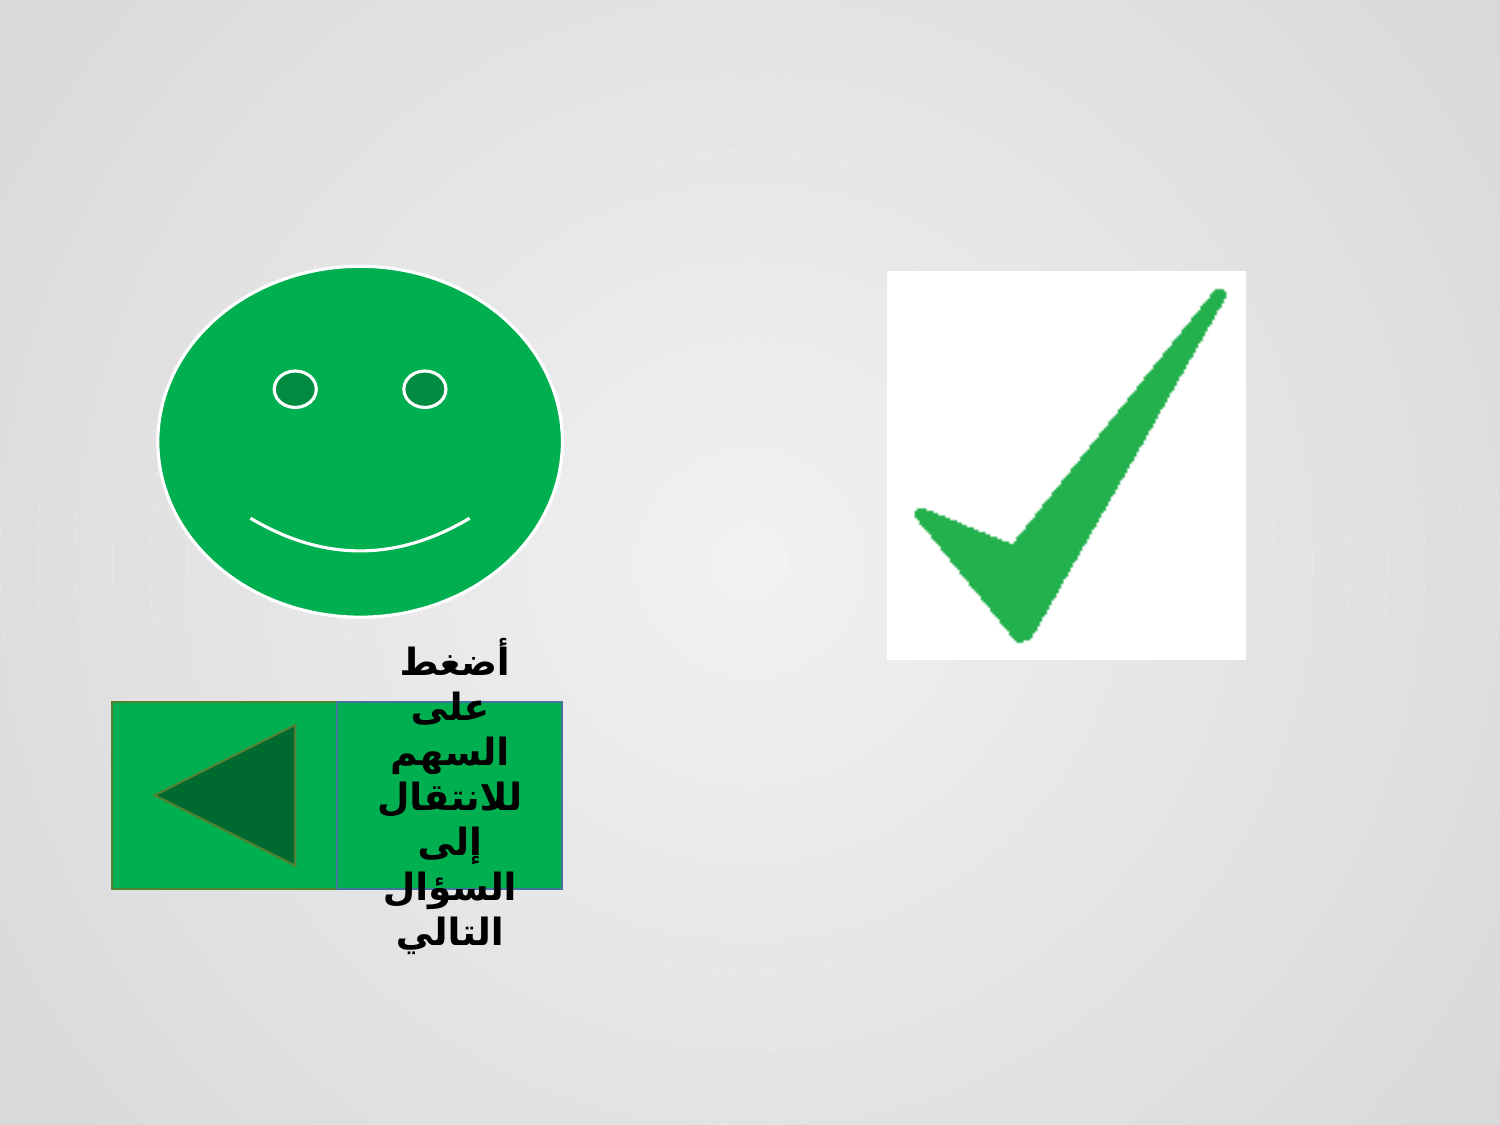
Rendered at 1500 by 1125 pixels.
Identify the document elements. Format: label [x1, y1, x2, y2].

picture [887, 271, 1246, 660]
text_box [112, 701, 563, 890]
text_box [156, 264, 565, 619]
